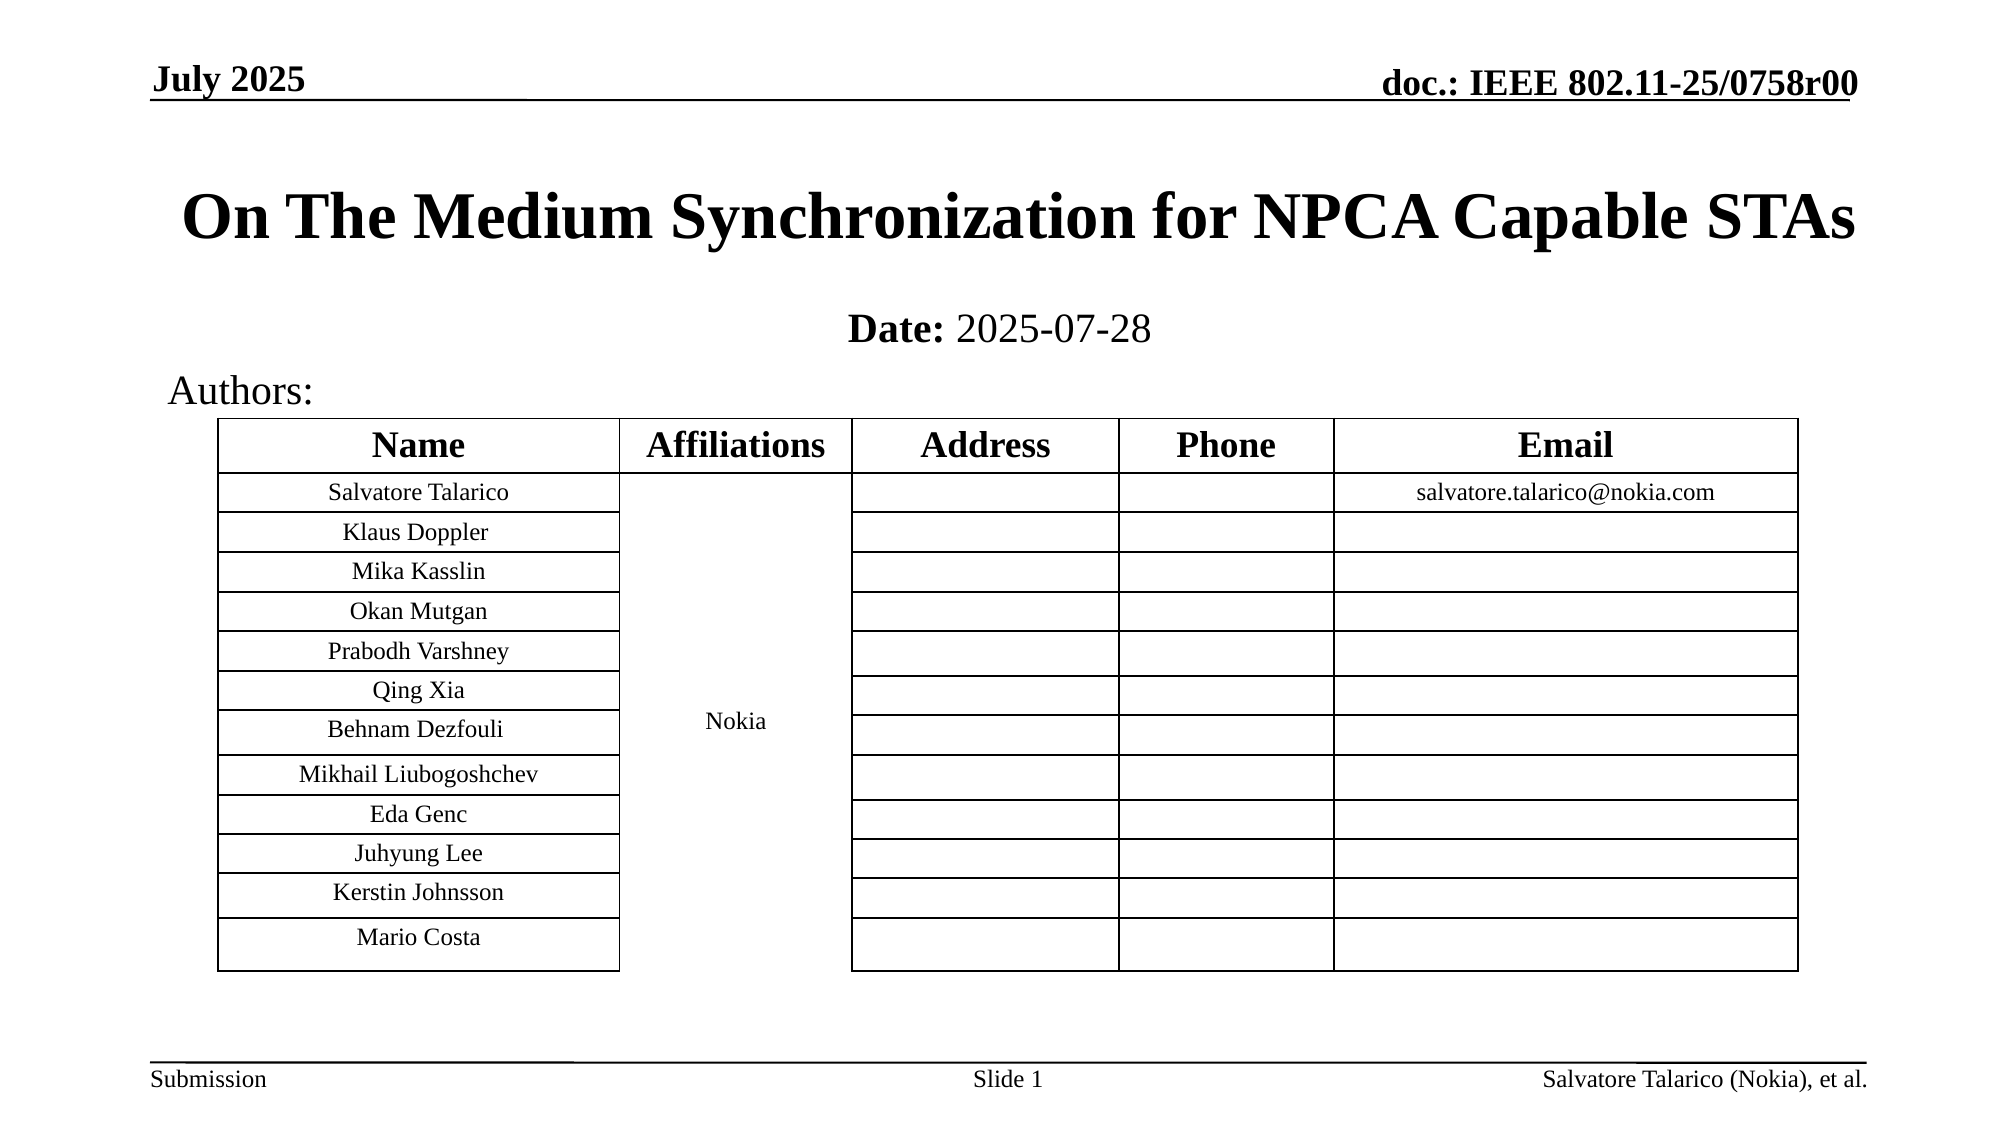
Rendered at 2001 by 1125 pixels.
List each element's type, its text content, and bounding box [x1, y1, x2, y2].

table_cell [853, 593, 1118, 630]
table_cell [853, 632, 1118, 675]
table_cell [1335, 513, 1797, 551]
table_header Name [219, 419, 619, 472]
text_box On The Medium Synchronization for NPCA Capable STAs [152, 91, 1887, 333]
table_cell [1335, 840, 1797, 877]
table_header Affiliations [620, 419, 851, 472]
table_cell [1335, 553, 1797, 591]
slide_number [152, 54, 563, 100]
footer Salvatore Talarico (Nokia), et al. [1171, 1061, 1869, 1093]
table_cell [1335, 716, 1797, 754]
table_cell [853, 677, 1118, 714]
table_cell [1335, 677, 1797, 714]
subtitle Date: 2025-07-28 [299, 293, 1701, 372]
table_cell Eda Genc [219, 796, 619, 833]
table_cell Kerstin Johnsson [219, 874, 619, 917]
slide_number Slide 1 [950, 1061, 1067, 1123]
table_cell [1120, 879, 1333, 917]
table_cell [853, 919, 1118, 970]
table_cell [1120, 553, 1333, 591]
table_cell Juhyung Lee [219, 835, 619, 872]
table_cell [1120, 756, 1333, 799]
table_header Phone [1120, 419, 1333, 472]
table_cell [1120, 840, 1333, 877]
table_cell [853, 553, 1118, 591]
table_cell [853, 716, 1118, 754]
table_cell [853, 513, 1118, 551]
table_cell Salvatore Talarico [219, 474, 619, 511]
table_cell [853, 756, 1118, 799]
table_cell [1335, 632, 1797, 675]
table_cell [1335, 593, 1797, 630]
table_cell Mikhail Liubogoshchev [219, 756, 619, 794]
table_cell Nokia [620, 474, 851, 971]
table_cell Prabodh Varshney [219, 632, 619, 670]
table_cell [1120, 716, 1333, 754]
table_header Address [853, 419, 1118, 472]
table_cell salvatore.talarico@nokia.com [1335, 474, 1797, 511]
table_cell Klaus Doppler [219, 513, 619, 551]
table_cell [1120, 801, 1333, 838]
table_cell Behnam Dezfouli [219, 711, 619, 754]
table_cell [1335, 801, 1797, 838]
table_cell [853, 879, 1118, 917]
table_cell [1120, 513, 1333, 551]
table_cell [853, 840, 1118, 877]
table_cell [1120, 632, 1333, 675]
table_header Email [1335, 419, 1797, 472]
table_cell [1335, 756, 1797, 799]
table_cell [1120, 919, 1333, 970]
table_cell Mika Kasslin [219, 553, 619, 591]
table_cell [1120, 593, 1333, 630]
table_cell [1335, 879, 1797, 917]
text_box Authors: [152, 355, 390, 418]
table_cell [853, 801, 1118, 838]
table_cell [1335, 919, 1797, 970]
table_cell Qing Xia [219, 672, 619, 709]
table_cell Okan Mutgan [219, 593, 619, 630]
table_cell Mario Costa [219, 919, 619, 970]
table_cell [1120, 474, 1333, 511]
table_cell [853, 474, 1118, 511]
table_cell [1120, 677, 1333, 714]
